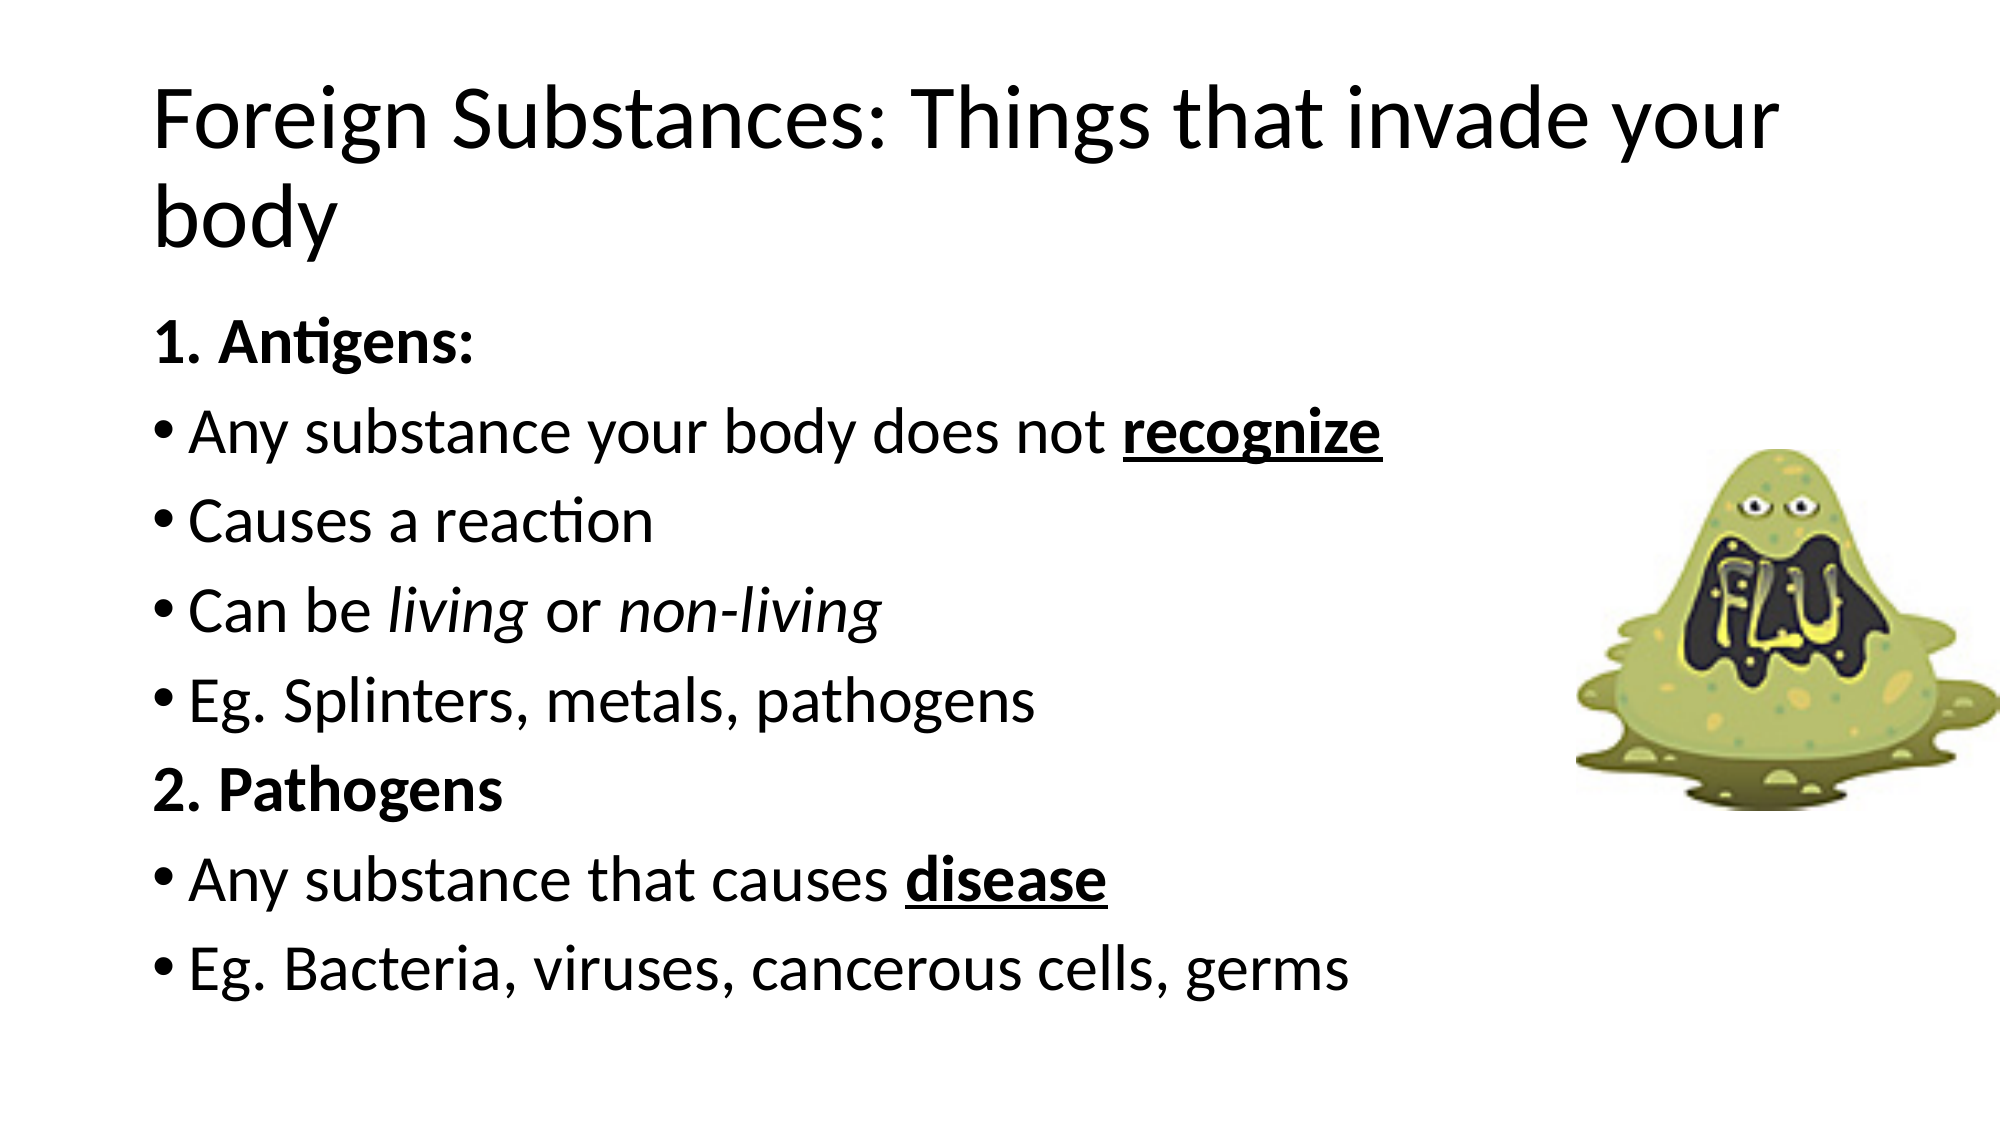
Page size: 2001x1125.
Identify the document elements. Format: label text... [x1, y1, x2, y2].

picture [1576, 449, 2000, 811]
list 1. Antigens: Any substance your body does not recognize Causes a reaction Can be living or non-living Eg. Splinters, metals, pathogens 2. Pathogens Any substance that causes disease Eg. Bacteria, viruses, cancerous cells, germs [137, 299, 1863, 1014]
title Foreign Substances: Things that invade your body [137, 59, 1863, 278]
